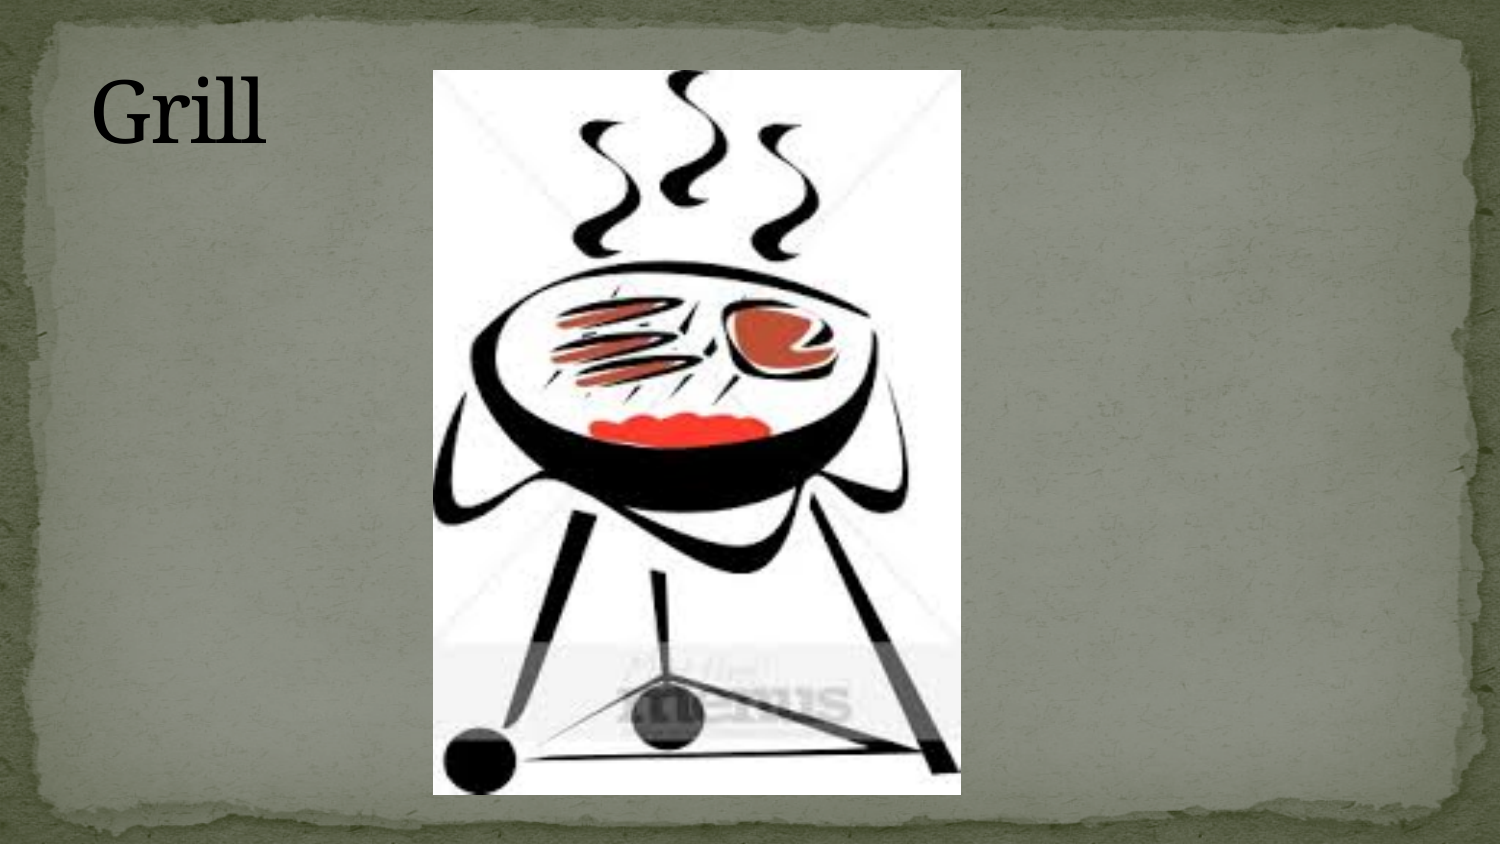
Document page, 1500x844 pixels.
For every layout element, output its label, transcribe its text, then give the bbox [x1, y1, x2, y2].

title Grill [74, 18, 1425, 169]
picture [433, 70, 961, 796]
